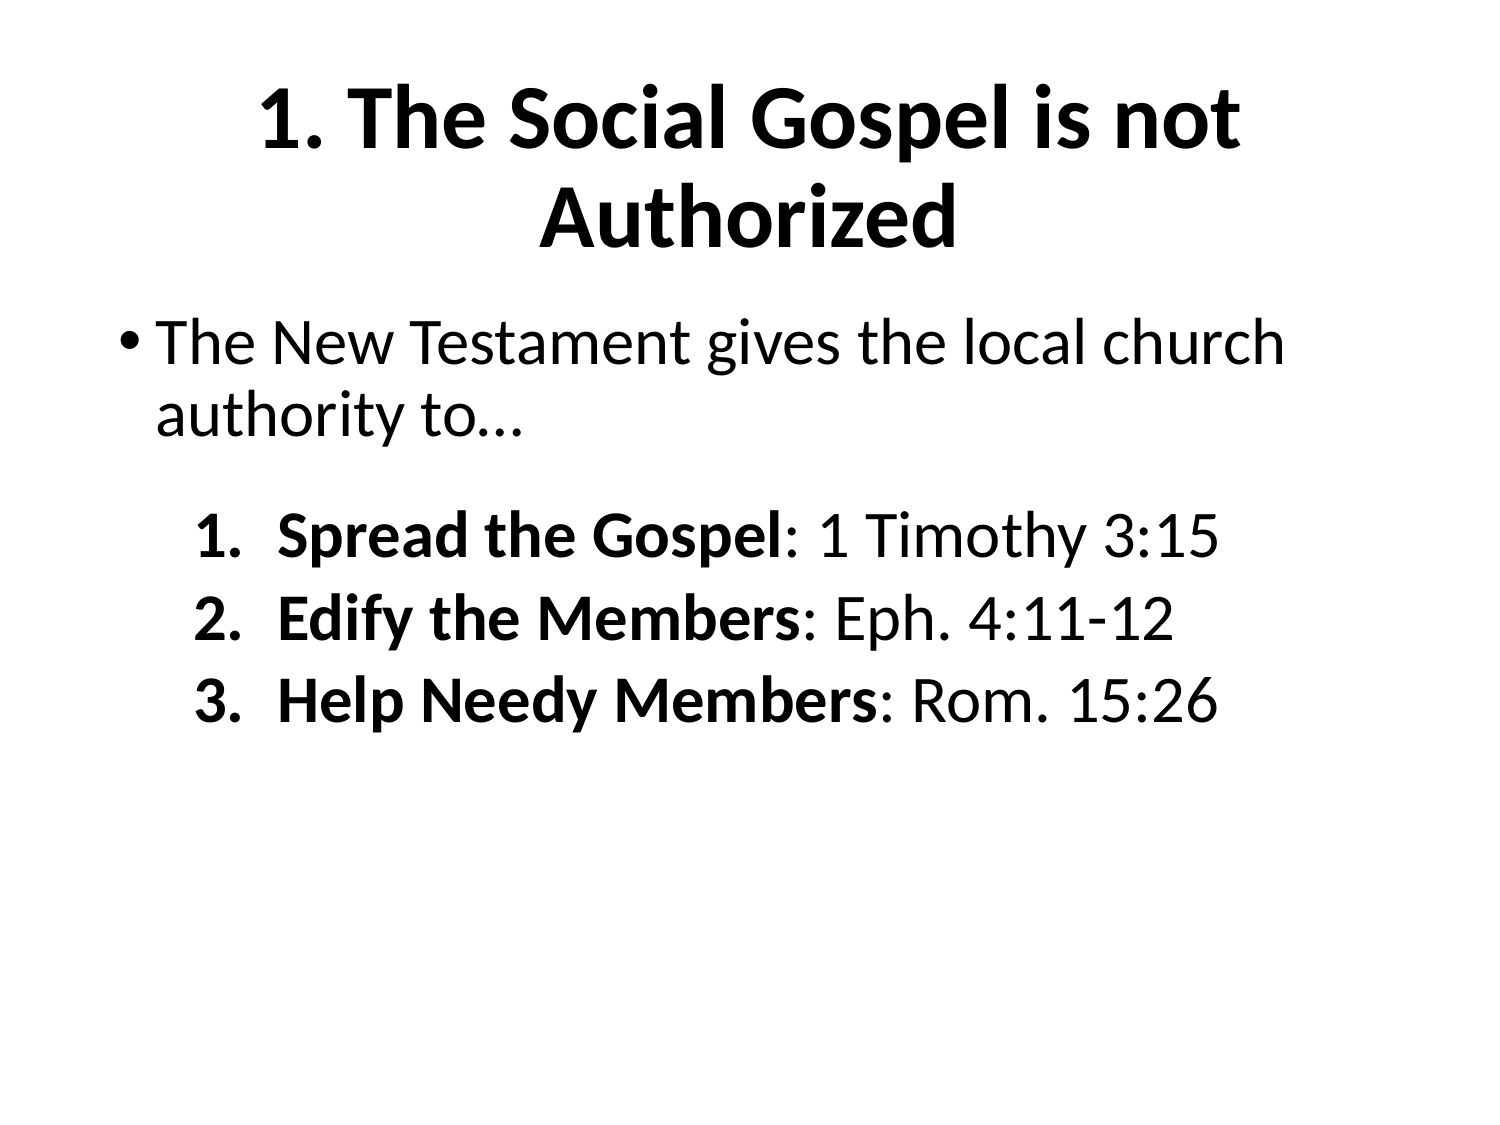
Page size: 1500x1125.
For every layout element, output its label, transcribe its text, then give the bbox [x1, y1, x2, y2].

title 1. The Social Gospel is not Authorized [103, 59, 1397, 278]
list The New Testament gives the local church authority to… Spread the Gospel: 1 Timothy 3:15 Edify the Members: Eph. 4:11-12 Help Needy Members: Rom. 15:26 [103, 299, 1397, 1014]
